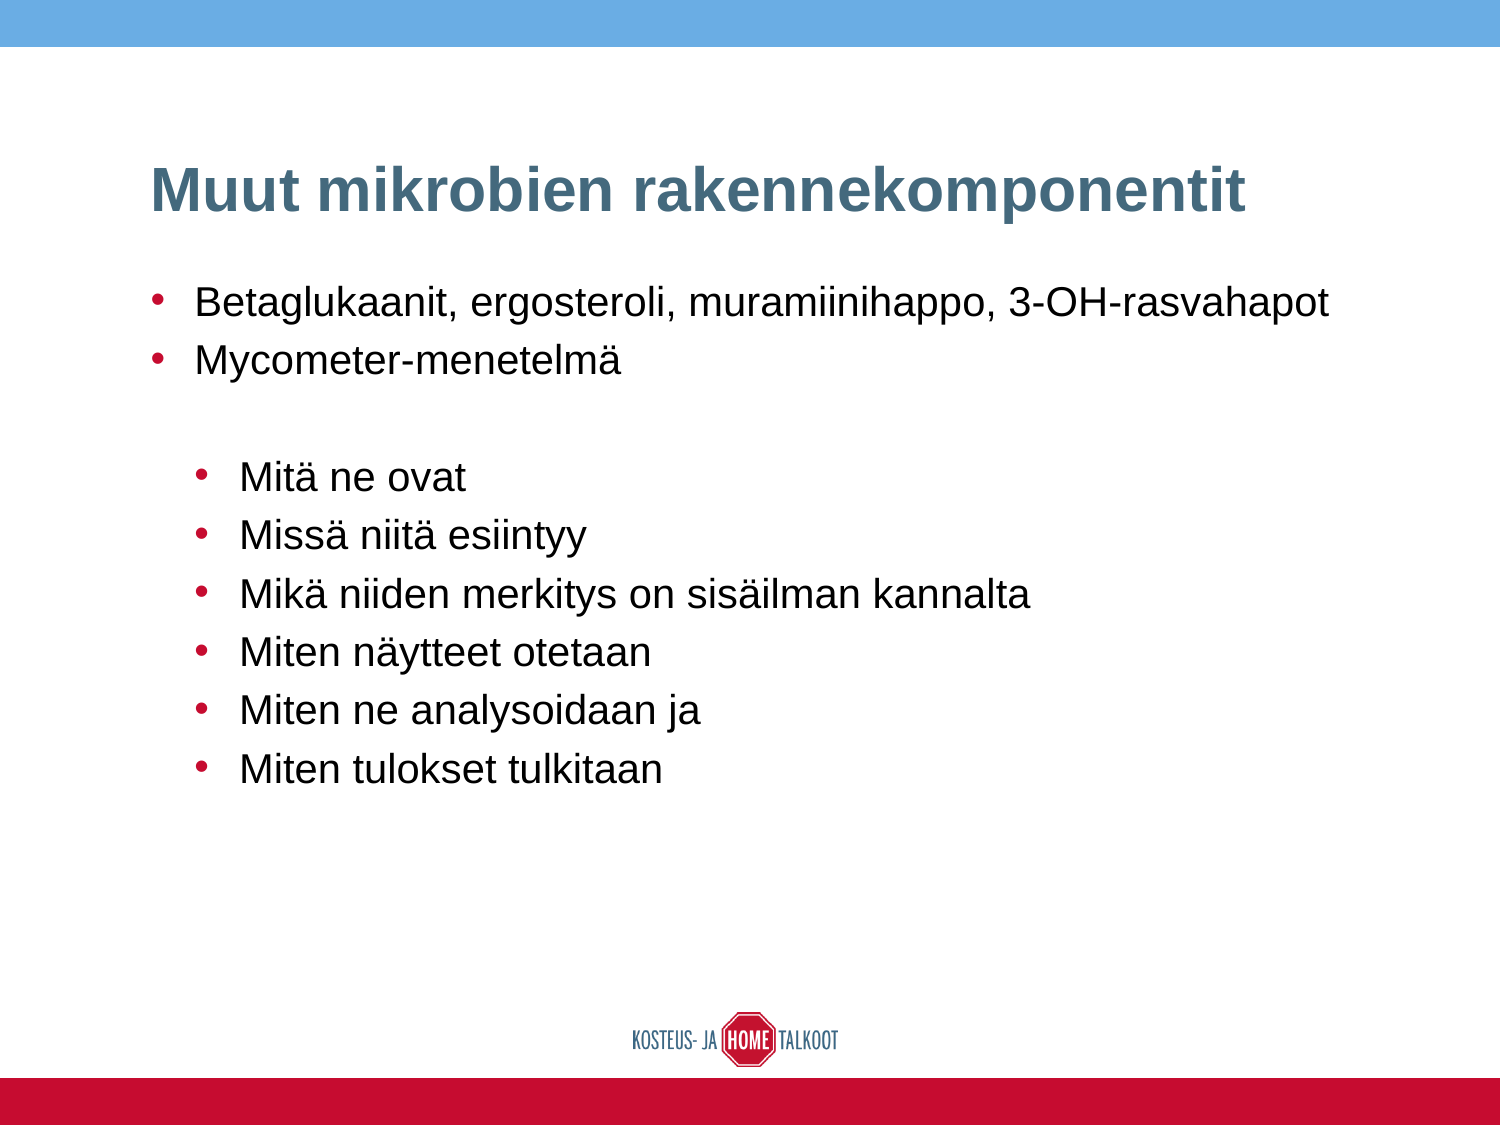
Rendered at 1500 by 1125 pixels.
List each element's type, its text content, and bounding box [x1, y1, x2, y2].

list Betaglukaanit, ergosteroli, muramiinihappo, 3-OH-rasvahapot Mycometer-menetelmä Mitä ne ovat Missä niitä esiintyy Mikä niiden merkitys on sisäilman kannalta Miten näytteet otetaan Miten ne analysoidaan ja Miten tulokset tulkitaan [135, 267, 1365, 988]
picture [633, 1012, 838, 1067]
title Muut mikrobien rakennekomponentit [135, 54, 1365, 232]
